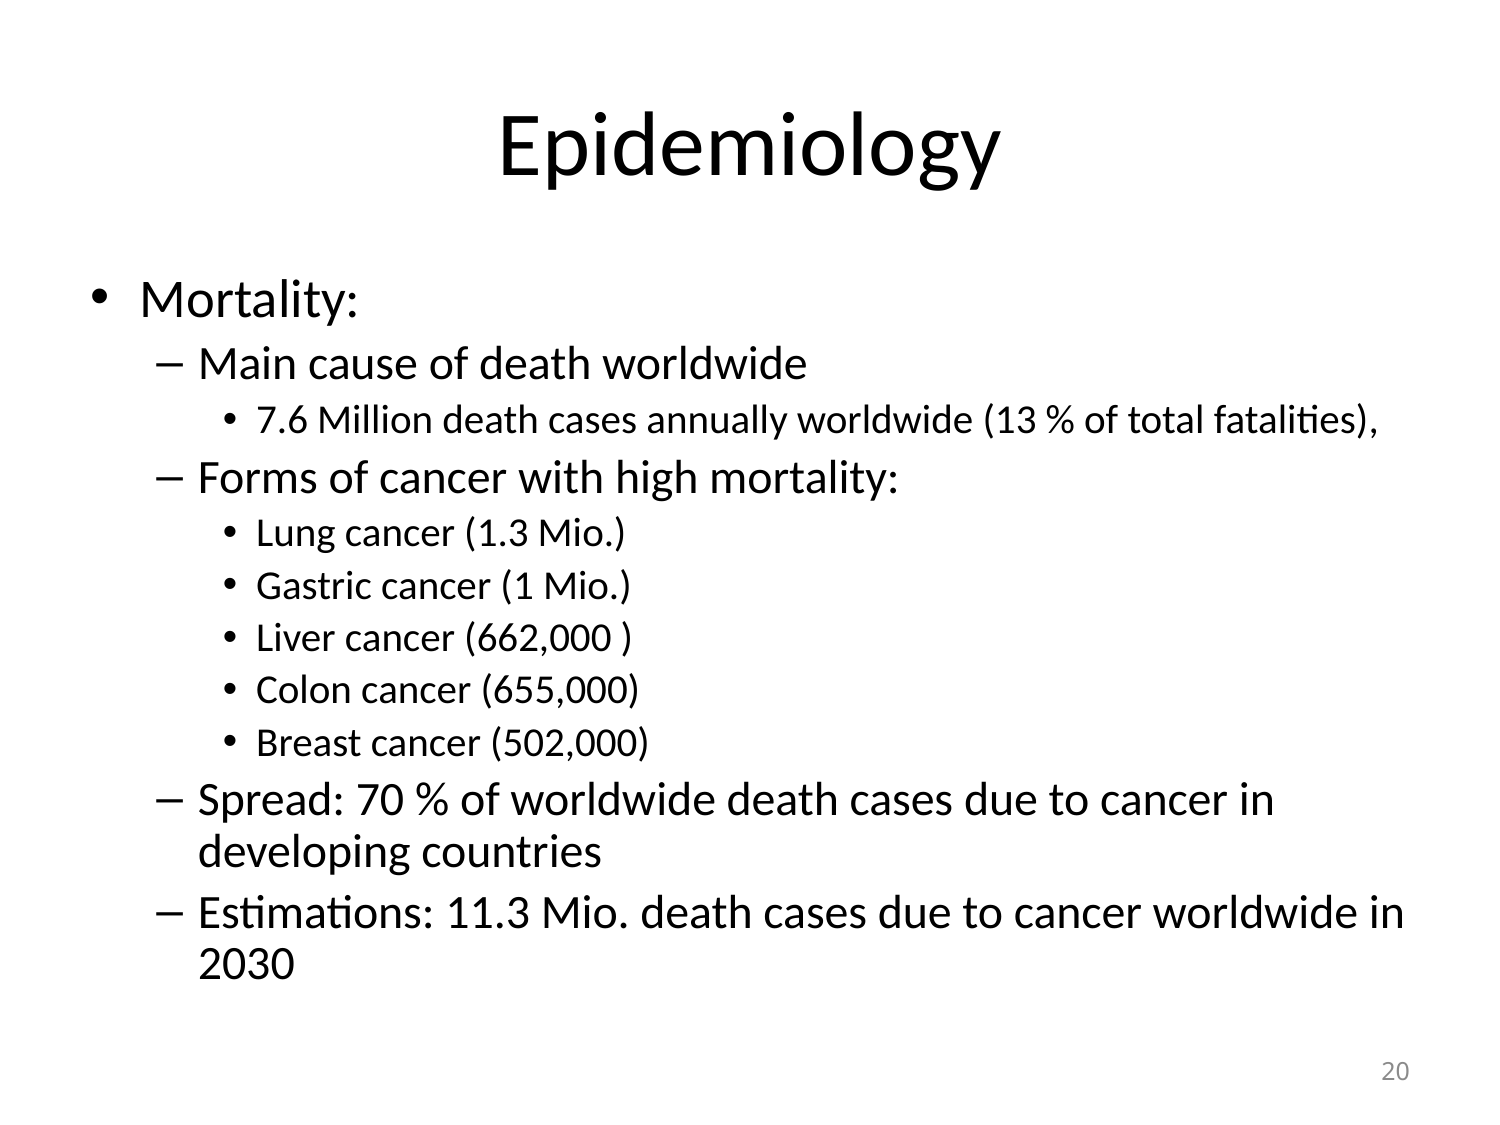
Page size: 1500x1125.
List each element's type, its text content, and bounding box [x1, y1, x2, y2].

list Mortality: Main cause of death worldwide 7.6 Million death cases annually worldwide (13 % of total fatalities), Forms of cancer with high mortality: Lung cancer (1.3 Mio.) Gastric cancer (1 Mio.) Liver cancer (662,000 ) Colon cancer (655,000) Breast cancer (502,000) Spread: 70 % of worldwide death cases due to cancer in developing countries Estimations: 11.3 Mio. death cases due to cancer worldwide in 2030 [75, 262, 1425, 1005]
slide_number 20 [1074, 1042, 1425, 1103]
title Epidemiology [75, 45, 1425, 233]
